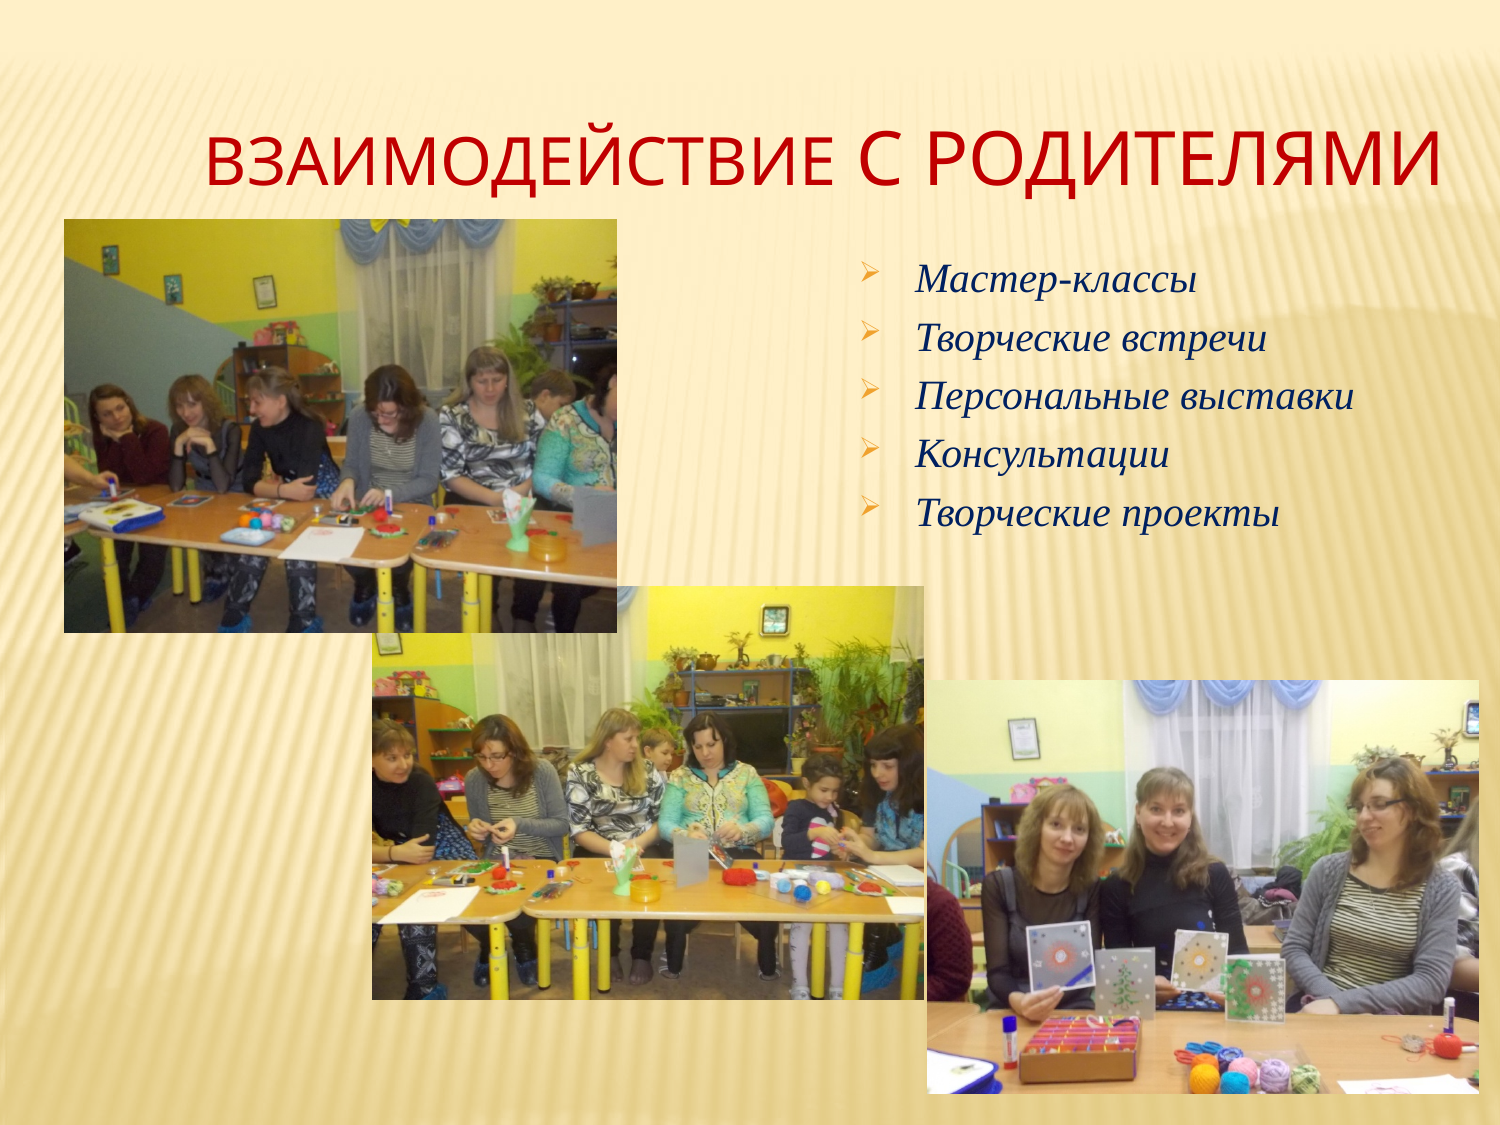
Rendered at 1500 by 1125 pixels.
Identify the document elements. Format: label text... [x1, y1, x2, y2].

picture [926, 680, 1479, 1095]
picture [64, 218, 617, 634]
list Мастер-классы Творческие встречи Персональные выставки Консультации Творческие проекты [844, 243, 1469, 656]
title Взаимодействие с родителями [188, 35, 1468, 275]
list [372, 585, 925, 1000]
